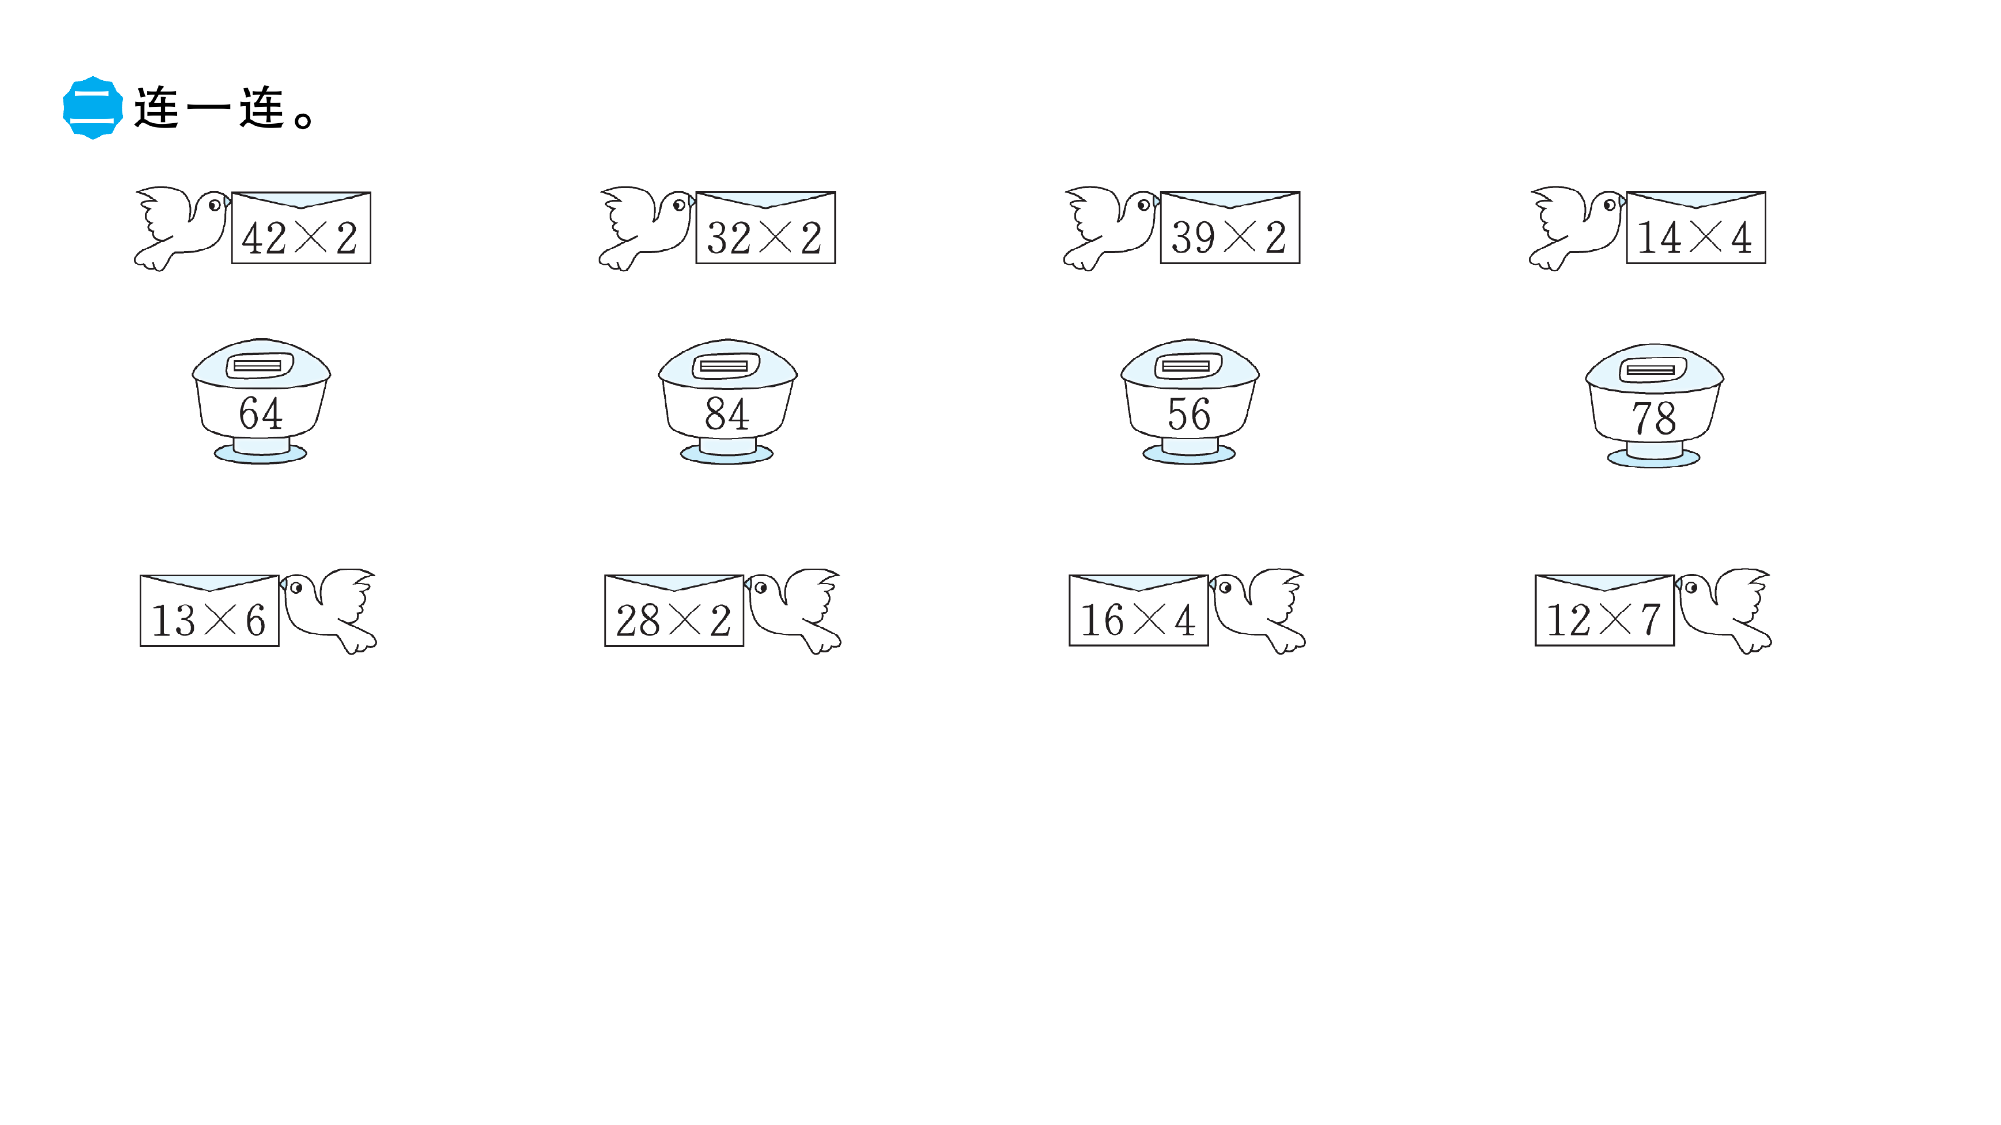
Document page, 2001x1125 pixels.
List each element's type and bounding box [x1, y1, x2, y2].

picture [58, 58, 1949, 682]
